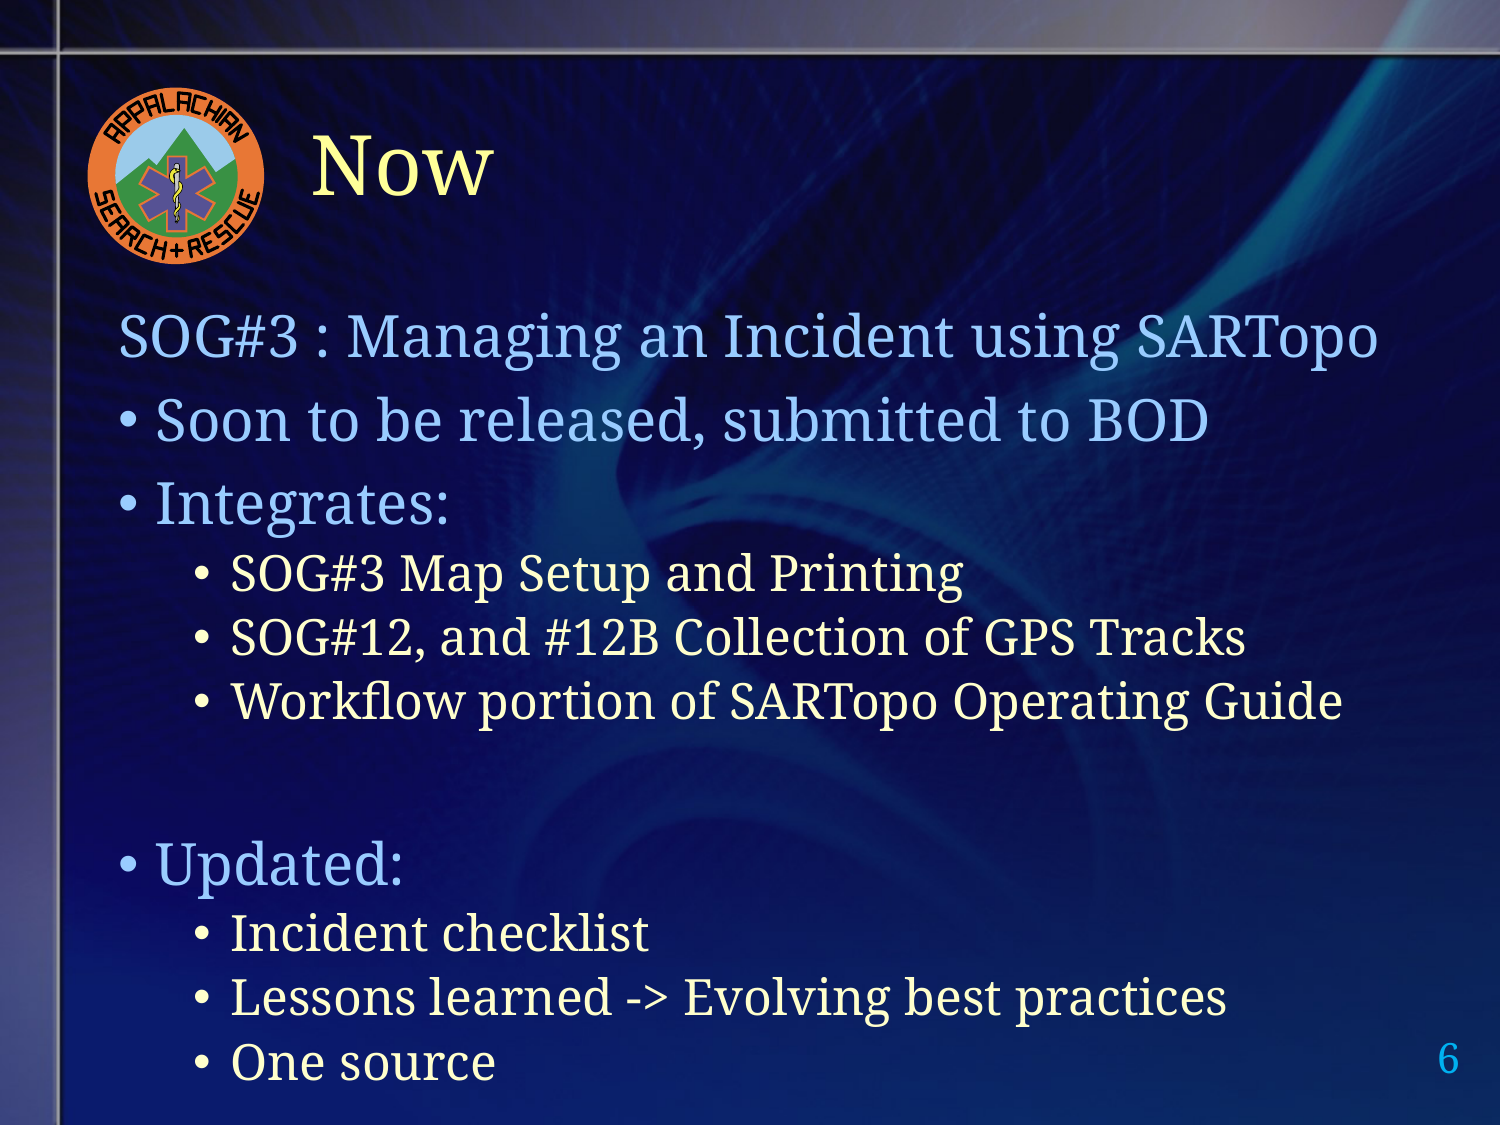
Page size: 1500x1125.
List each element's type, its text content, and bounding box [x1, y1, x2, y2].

picture [0, 0, 1500, 1125]
title Now [295, 59, 1444, 278]
list SOG#3 : Managing an Incident using SARTopo Soon to be released, submitted to BOD Integrates: SOG#3 Map Setup and Printing SOG#12, and #12B Collection of GPS Tracks Workflow portion of SARTopo Operating Guide Updated: Incident checklist Lessons learned -> Evolving best practices One source [103, 299, 1397, 1083]
